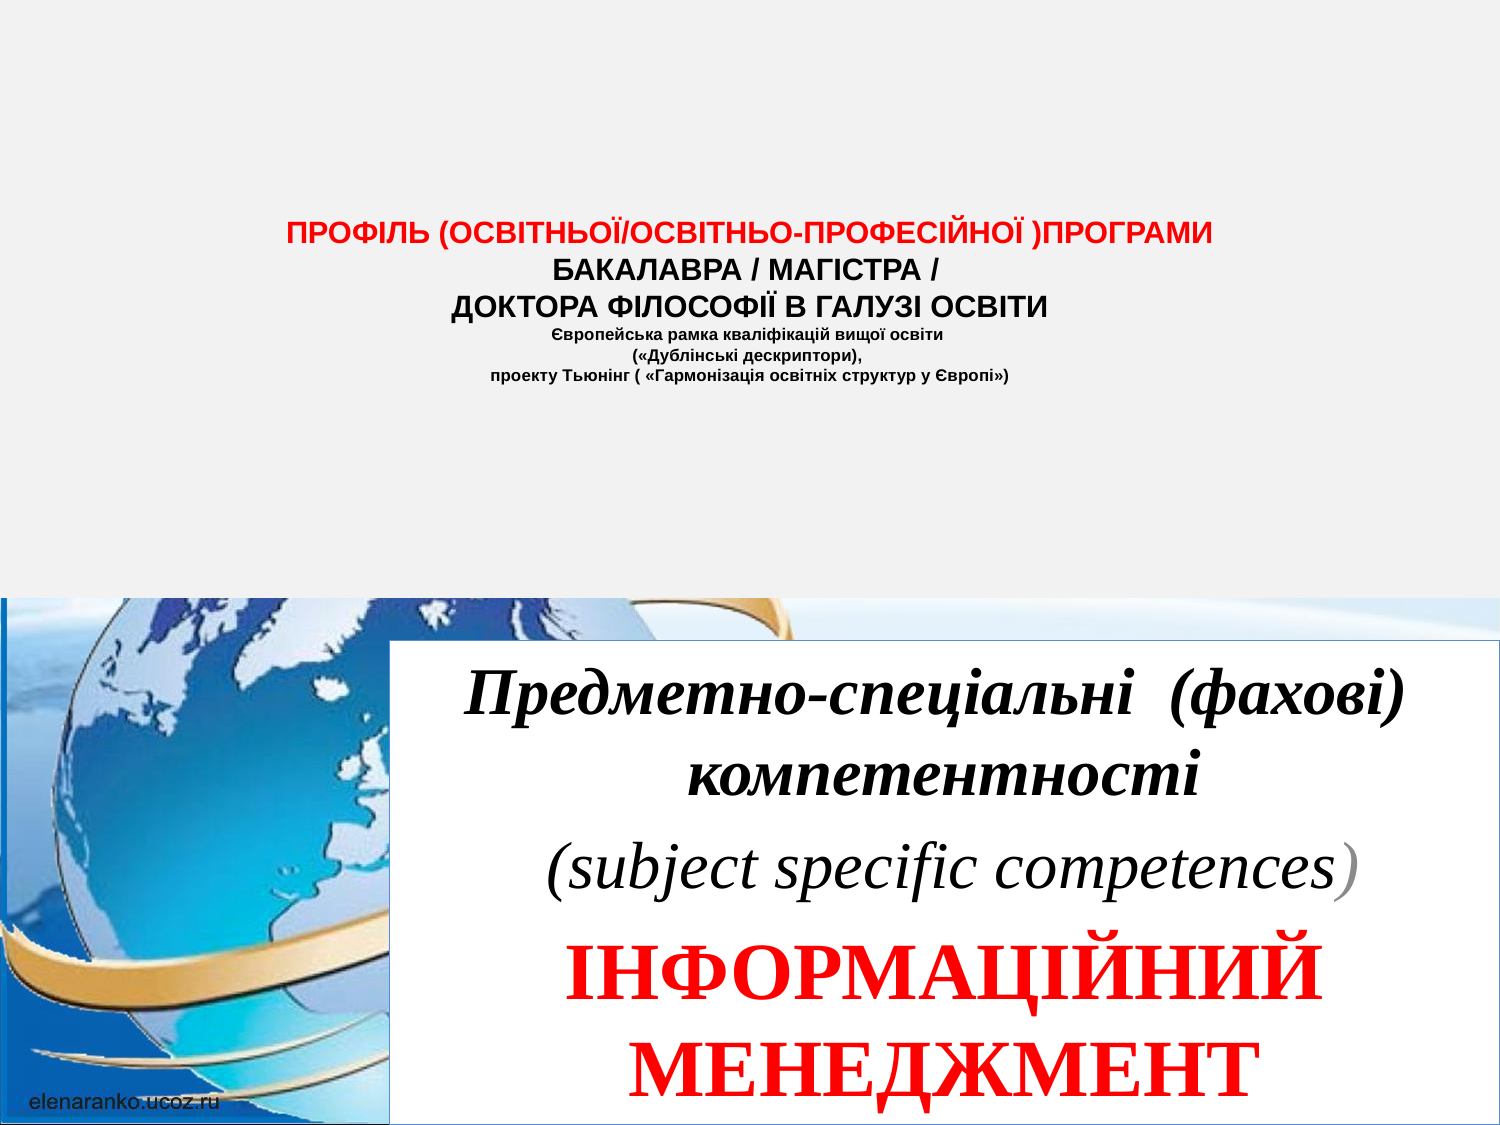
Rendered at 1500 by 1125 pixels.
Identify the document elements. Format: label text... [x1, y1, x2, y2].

picture [0, 598, 1500, 1125]
subtitle Предметно-спеціальні (фахові) компетентності (subject specific competences) ІНФОРМАЦІЙНИЙ МЕНЕДЖМЕНТ [389, 640, 1500, 1125]
title ПРОФІЛЬ (ОСВІТНЬОЇ/ОСВІТНЬО-ПРОФЕСІЙНОЇ )ПРОГРАМИ БАКАЛАВРА / МАГІСТРА / ДОКТОРА ФІЛОСОФІЇ В ГАЛУЗІ ОСВІТИ Європейська рамка кваліфікацій вищої освіти («Дублінські дескриптори), проекту Тьюнінг ( «Гармонізація освітніх структур у Європі») [0, 0, 1500, 598]
